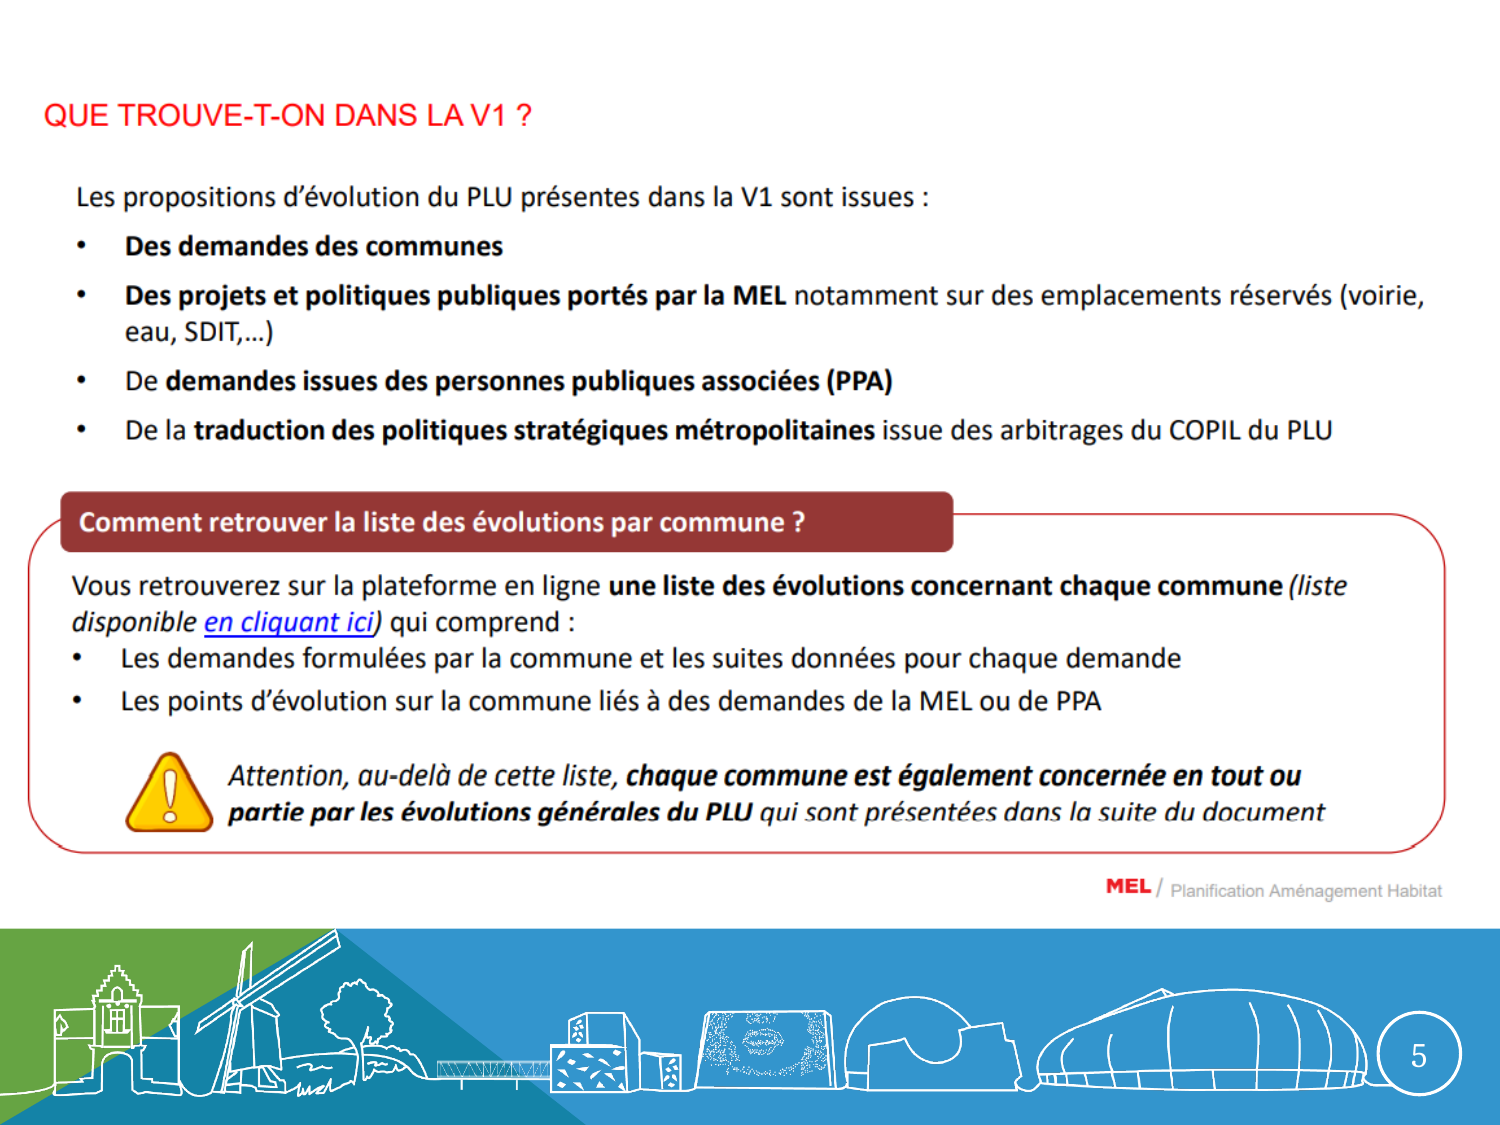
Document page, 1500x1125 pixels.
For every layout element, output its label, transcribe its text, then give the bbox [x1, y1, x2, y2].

picture [0, 928, 1395, 1097]
picture [6, 77, 1497, 911]
slide_number 5 [1376, 1010, 1463, 1097]
